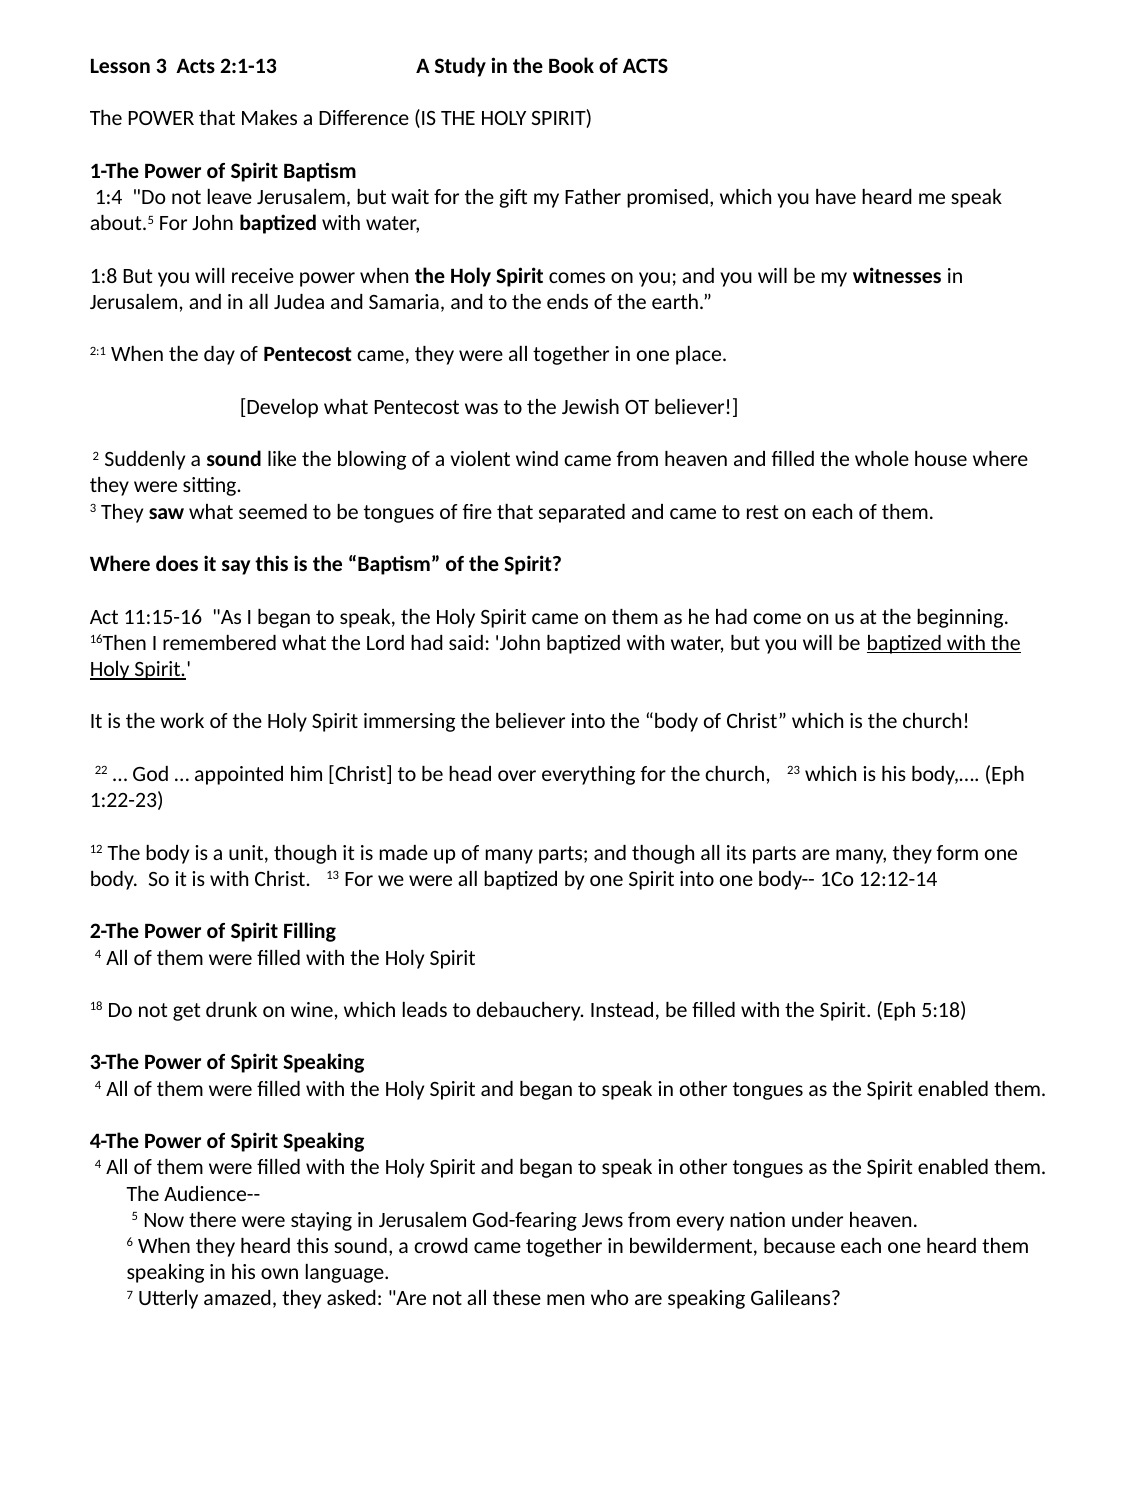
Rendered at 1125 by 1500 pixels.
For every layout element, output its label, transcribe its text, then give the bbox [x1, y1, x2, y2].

text_box Lesson 3 Acts 2:1-13 A Study in the Book of ACTS The POWER that Makes a Difference (IS THE HOLY SPIRIT) 1-The Power of Spirit Baptism 1:4 "Do not leave Jerusalem, but wait for the gift my Father promised, which you have heard me speak about.5 For John baptized with water, 1:8 But you will receive power when the Holy Spirit comes on you; and you will be my witnesses in Jerusalem, and in all Judea and Samaria, and to the ends of the earth.” 2:1 When the day of Pentecost came, they were all together in one place. [Develop what Pentecost was to the Jewish OT believer!] 2 Suddenly a sound like the blowing of a violent wind came from heaven and filled the whole house where they were sitting. 3 They saw what seemed to be tongues of fire that separated and came to rest on each of them. Where does it say this is the “Baptism” of the Spirit? Act 11:15-16 "As I began to speak, the Holy Spirit came on them as he had come on us at the beginning. 16Then I remembered what the Lord had said: 'John baptized with water, but you will be baptized with the Holy Spirit.' It is the work of the Holy Spirit immersing the believer into the “body of Christ” which is the church! 22 … God … appointed him [Christ] to be head over everything for the church, 23 which is his body,…. (Eph 1:22-23) 12 The body is a unit, though it is made up of many parts; and though all its parts are many, they form one body. So it is with Christ. 13 For we were all baptized by one Spirit into one body-- 1Co 12:12-14 2-The Power of Spirit Filling 4 All of them were filled with the Holy Spirit 18 Do not get drunk on wine, which leads to debauchery. Instead, be filled with the Spirit. (Eph 5:18) 3-The Power of Spirit Speaking 4 All of them were filled with the Holy Spirit and began to speak in other tongues as the Spirit enabled them. 4-The Power of Spirit Speaking 4 All of them were filled with the Holy Spirit and began to speak in other tongues as the Spirit enabled them. The Audience-- 5 Now there were staying in Jerusalem God-fearing Jews from every nation under heaven. 6 When they heard this sound, a crowd came together in bewilderment, because each one heard them speaking in his own language. 7 Utterly amazed, they asked: "Are not all these men who are speaking Galileans? [75, 44, 1068, 1318]
